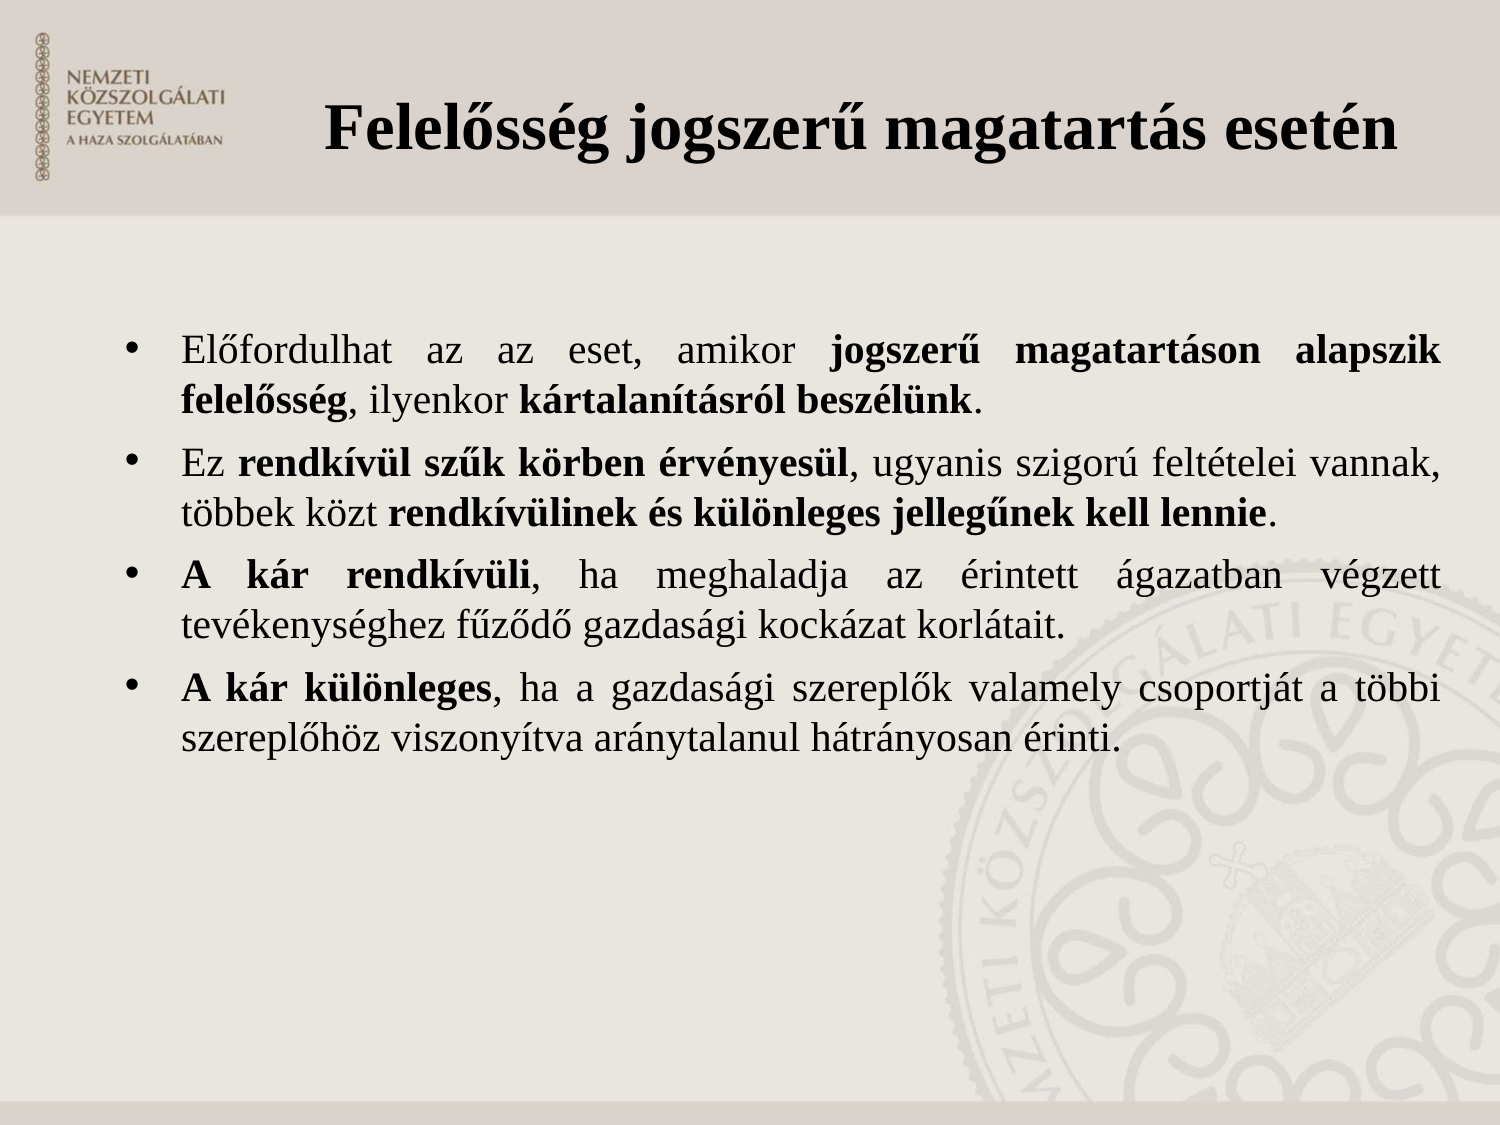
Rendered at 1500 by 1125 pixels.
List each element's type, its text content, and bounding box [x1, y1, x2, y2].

text_box Előfordulhat az az eset, amikor jogszerű magatartáson alapszik felelősség, ilyenkor kártalanításról beszélünk. Ez rendkívül szűk körben érvényesül, ugyanis szigorú feltételei vannak, többek közt rendkívülinek és különleges jellegűnek kell lennie. A kár rendkívüli, ha meghaladja az érintett ágazatban végzett tevékenységhez fűződő gazdasági kockázat korlátait. A kár különleges, ha a gazdasági szereplők valamely csoportját a többi szereplőhöz viszonyítva aránytalanul hátrányosan érinti. [109, 314, 1457, 767]
picture [0, 0, 1500, 1125]
title Felelősség jogszerű magatartás esetén [225, 1, 1500, 244]
